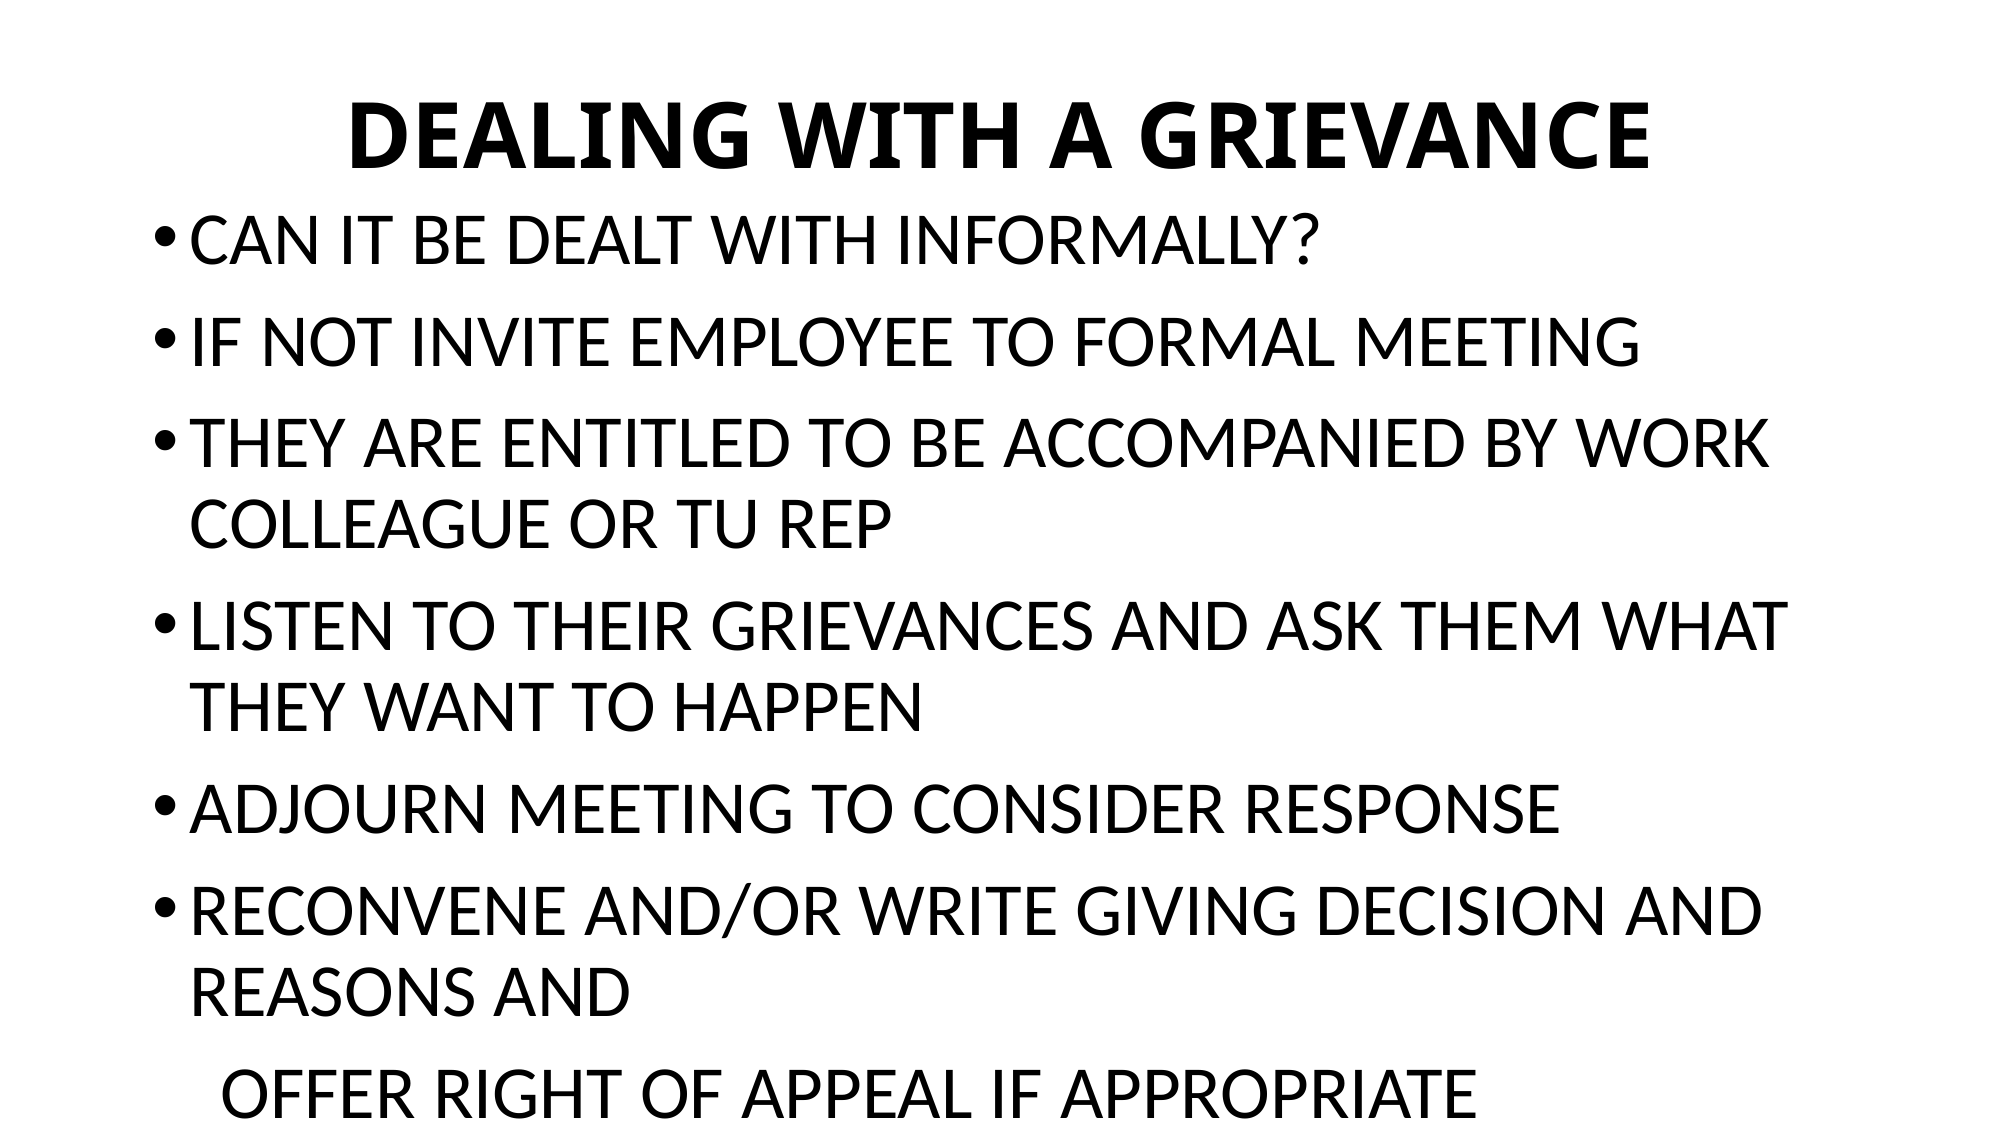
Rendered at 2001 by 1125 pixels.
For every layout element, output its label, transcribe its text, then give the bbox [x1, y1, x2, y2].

list CAN IT BE DEALT WITH INFORMALLY? IF NOT INVITE EMPLOYEE TO FORMAL MEETING THEY ARE ENTITLED TO BE ACCOMPANIED BY WORK COLLEAGUE OR TU REP LISTEN TO THEIR GRIEVANCES AND ASK THEM WHAT THEY WANT TO HAPPEN ADJOURN MEETING TO CONSIDER RESPONSE RECONVENE AND/OR WRITE GIVING DECISION AND REASONS AND OFFER RIGHT OF APPEAL IF APPROPRIATE [137, 192, 1877, 1125]
title DEALING WITH A GRIEVANCE [137, 0, 1863, 192]
